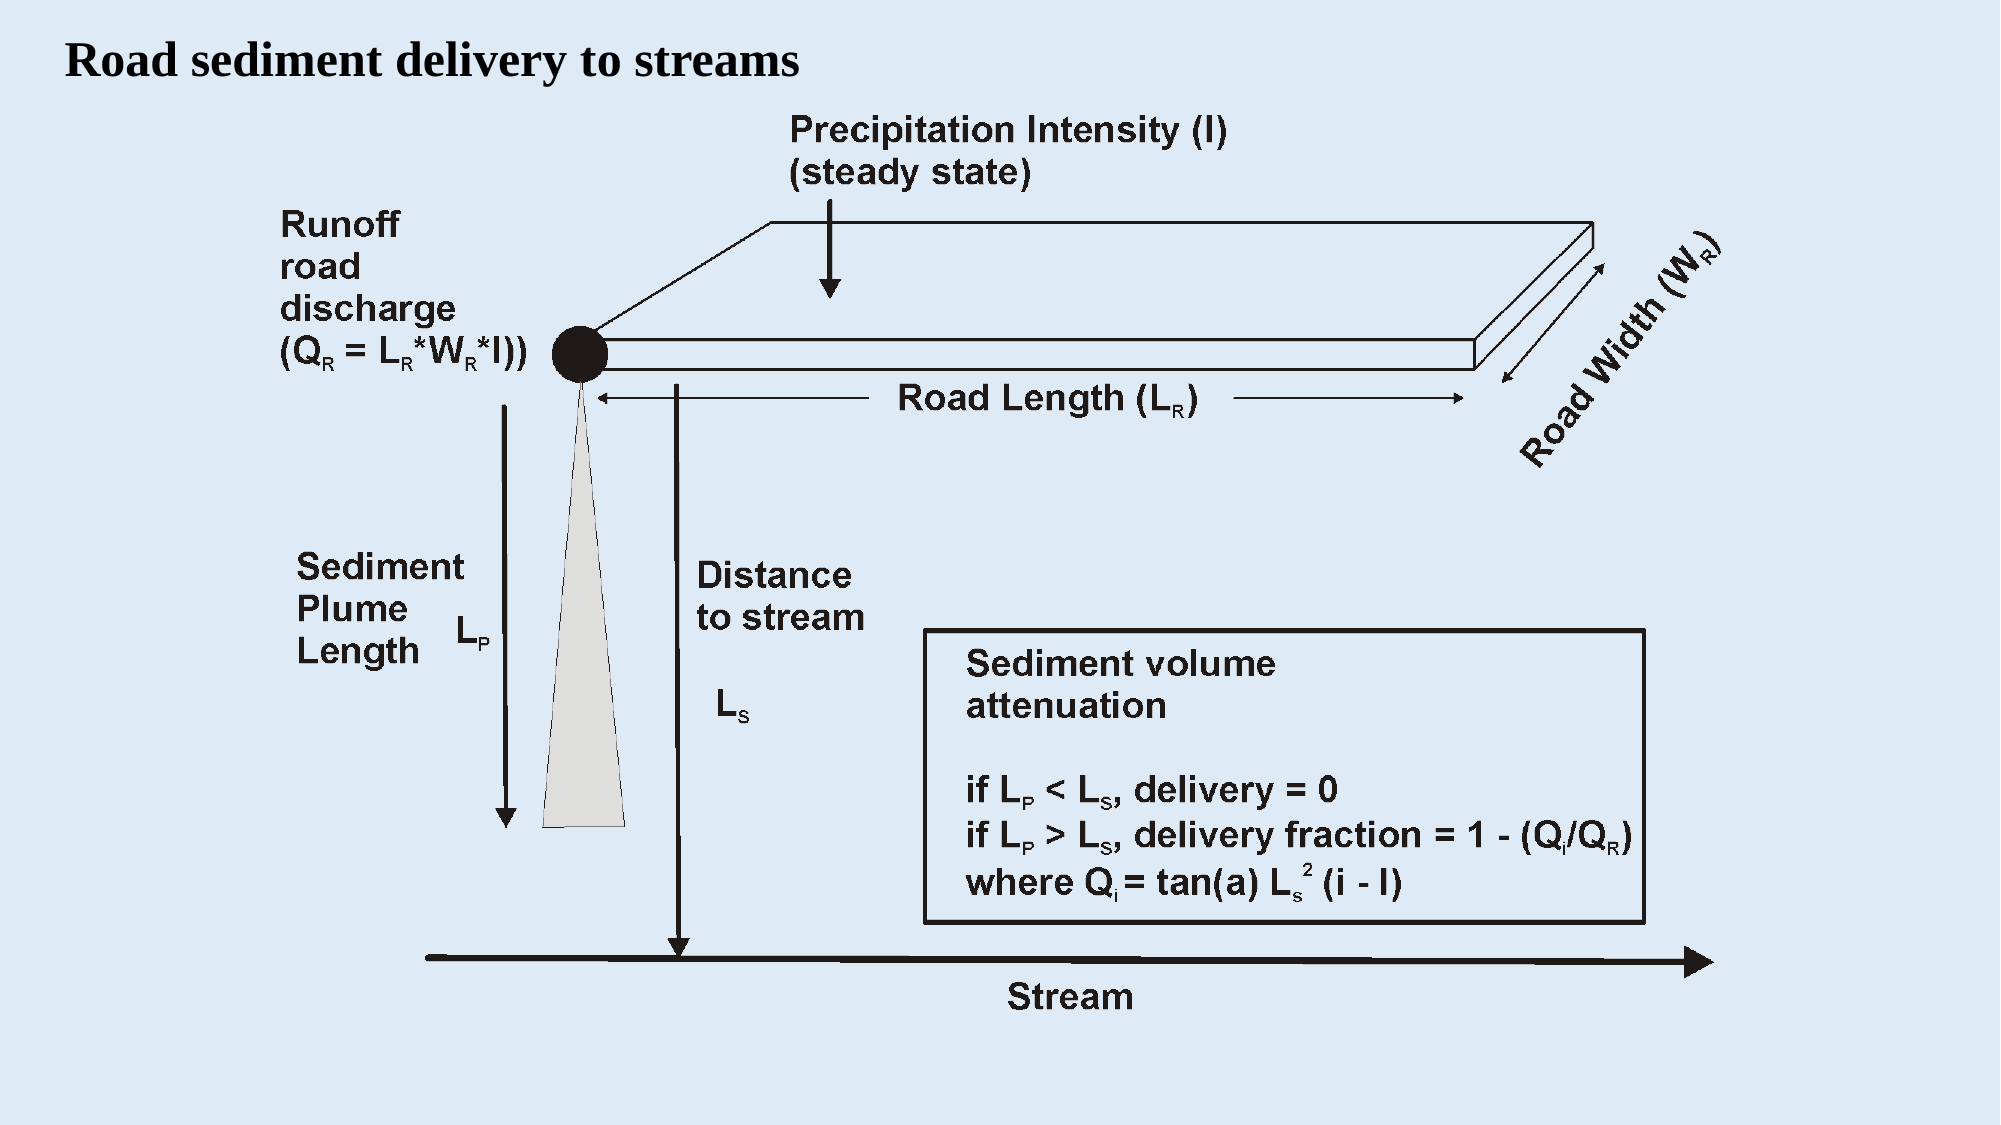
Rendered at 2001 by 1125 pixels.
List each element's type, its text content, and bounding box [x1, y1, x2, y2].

text_box Road sediment delivery to streams [49, 18, 816, 94]
picture [279, 115, 1721, 1010]
